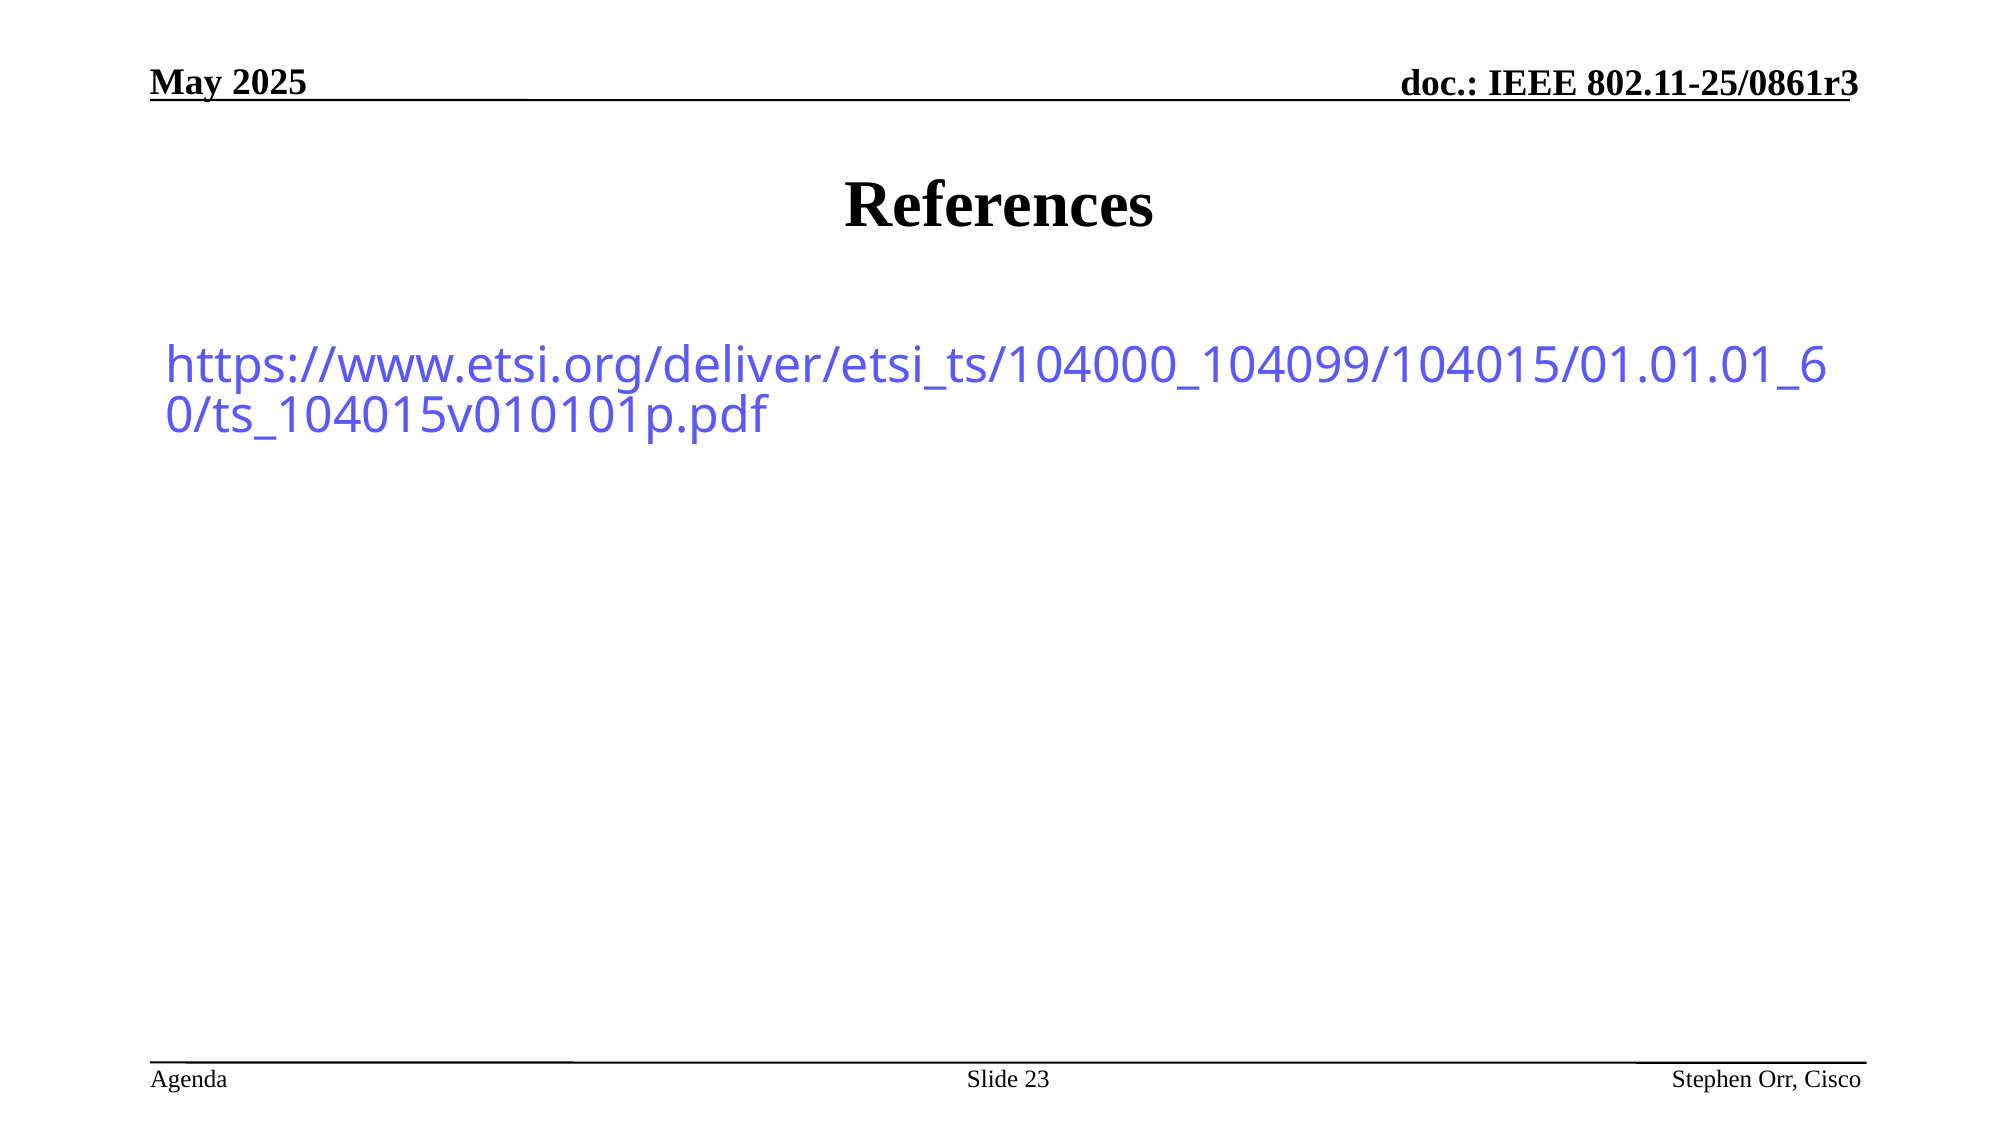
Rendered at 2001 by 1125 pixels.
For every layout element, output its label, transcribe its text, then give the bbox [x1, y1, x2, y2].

title References [149, 112, 1850, 288]
list https://www.etsi.org/deliver/etsi_ts/104000_104099/104015/01.01.01_60/ts_104015v010101p.pdf [149, 324, 1850, 1000]
slide_number Slide 23 [950, 1061, 1067, 1123]
